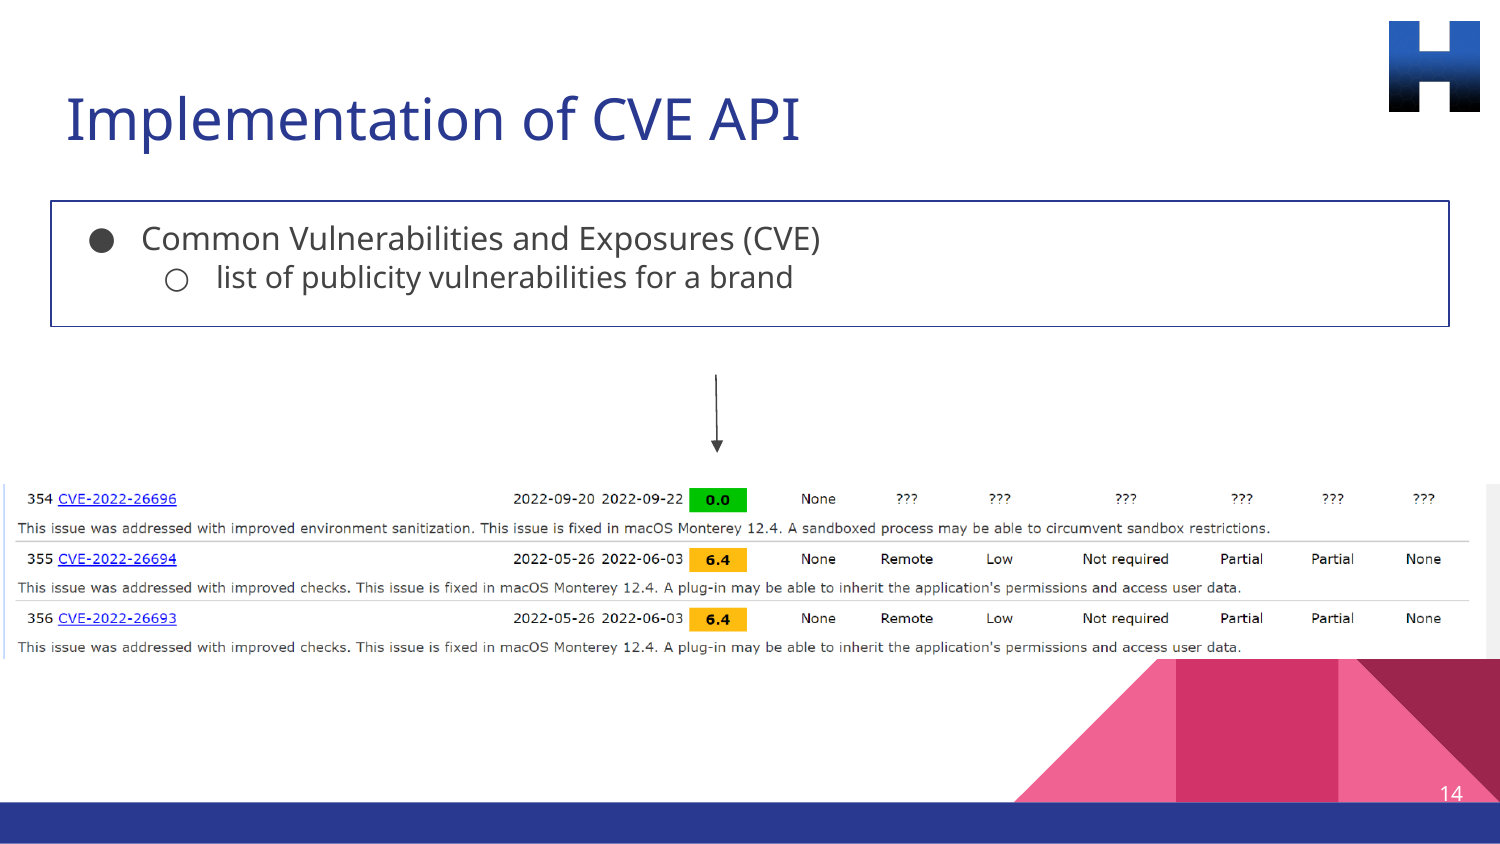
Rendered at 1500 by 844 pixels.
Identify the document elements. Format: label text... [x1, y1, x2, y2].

list Common Vulnerabilities and Exposures (CVE) list of publicity vulnerabilities for a brand [51, 200, 1449, 327]
picture [0, 484, 1500, 660]
slide_number 14 [1387, 762, 1478, 828]
picture [1389, 21, 1481, 112]
title Implementation of CVE API [51, 67, 1449, 167]
